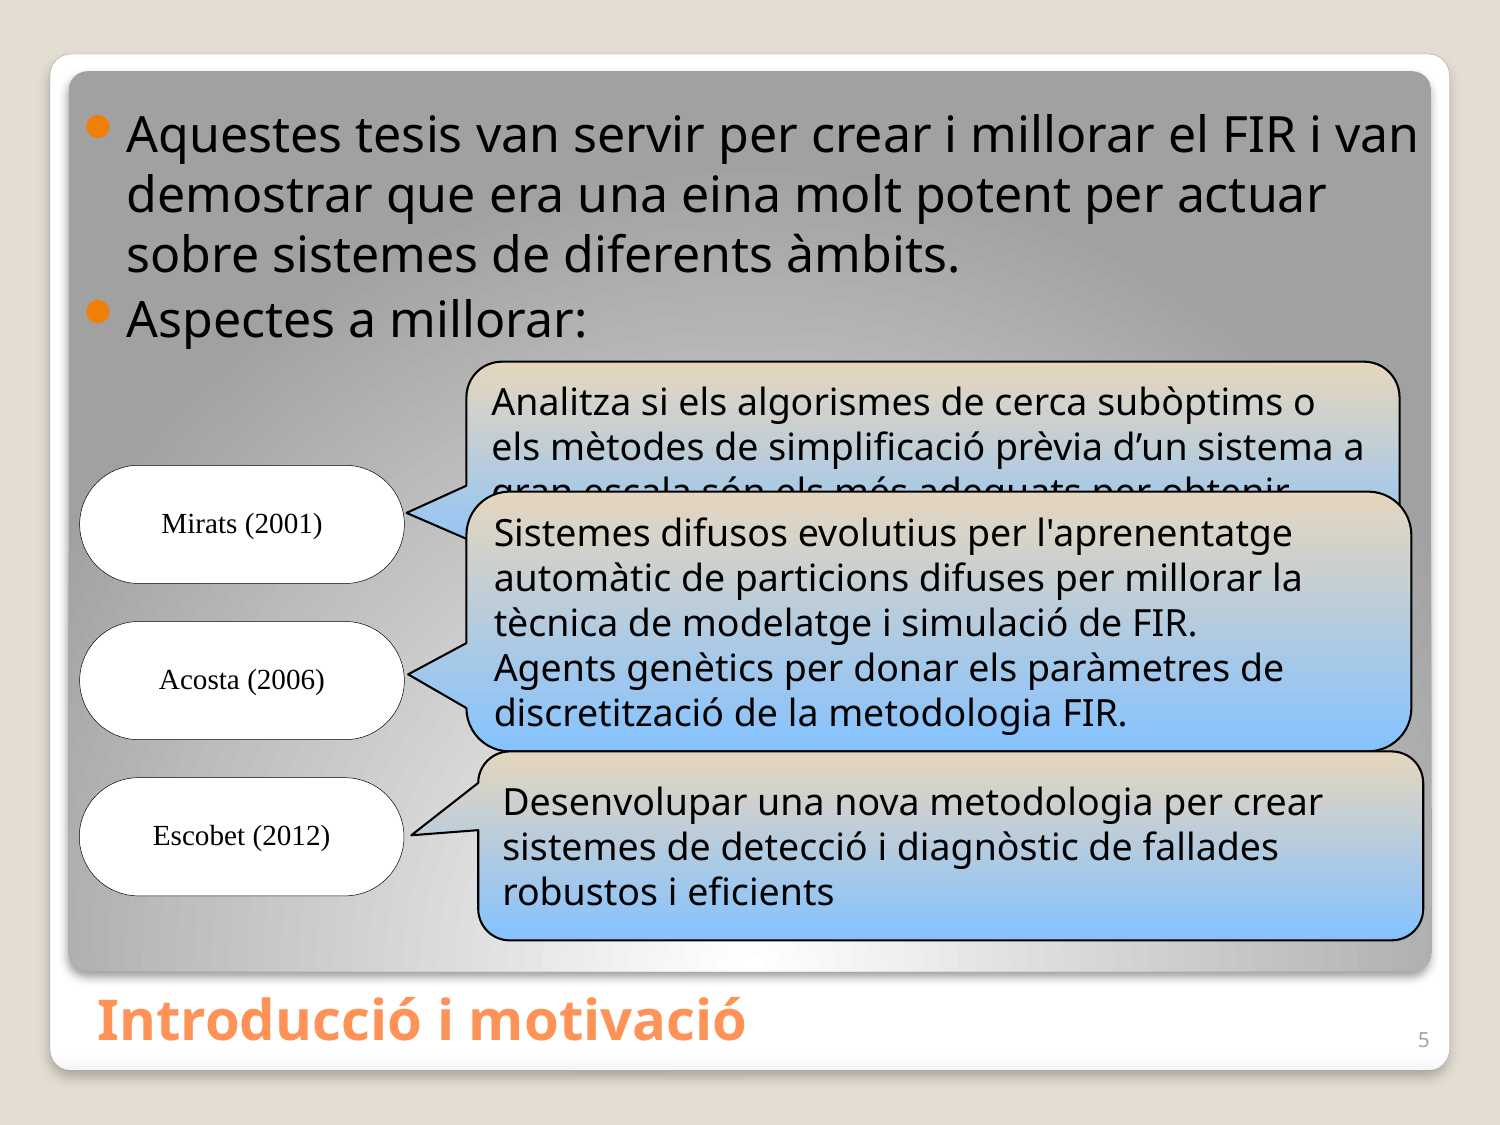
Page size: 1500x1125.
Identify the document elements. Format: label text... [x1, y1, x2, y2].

title Introducció i motivació [82, 975, 1093, 1059]
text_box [76, 462, 408, 587]
text_box Desenvolupar una nova metodologia per crear sistemes de detecció i diagnòstic de fallades robustos i eficients [414, 747, 1427, 944]
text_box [76, 618, 408, 743]
list Aquestes tesis van servir per crear i millorar el FIR i van demostrar que era una eina molt potent per actuar sobre sistemes de diferents àmbits. Aspectes a millorar: [53, 86, 1447, 386]
text_box Analitza si els algorismes de cerca subòptims o els mètodes de simplificació prèvia d’un sistema a gran escala són els més adequats per obtenir models qualitatius FIR. [414, 358, 1404, 541]
slide_number 5 [1369, 1002, 1445, 1063]
text_box Sistemes difusos evolutius per l'aprenentatge automàtic de particions difuses per millorar la tècnica de modelatge i simulació de FIR. Agents genètics per donar els paràmetres de discretització de la metodologia FIR. [414, 488, 1415, 752]
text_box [76, 774, 407, 899]
